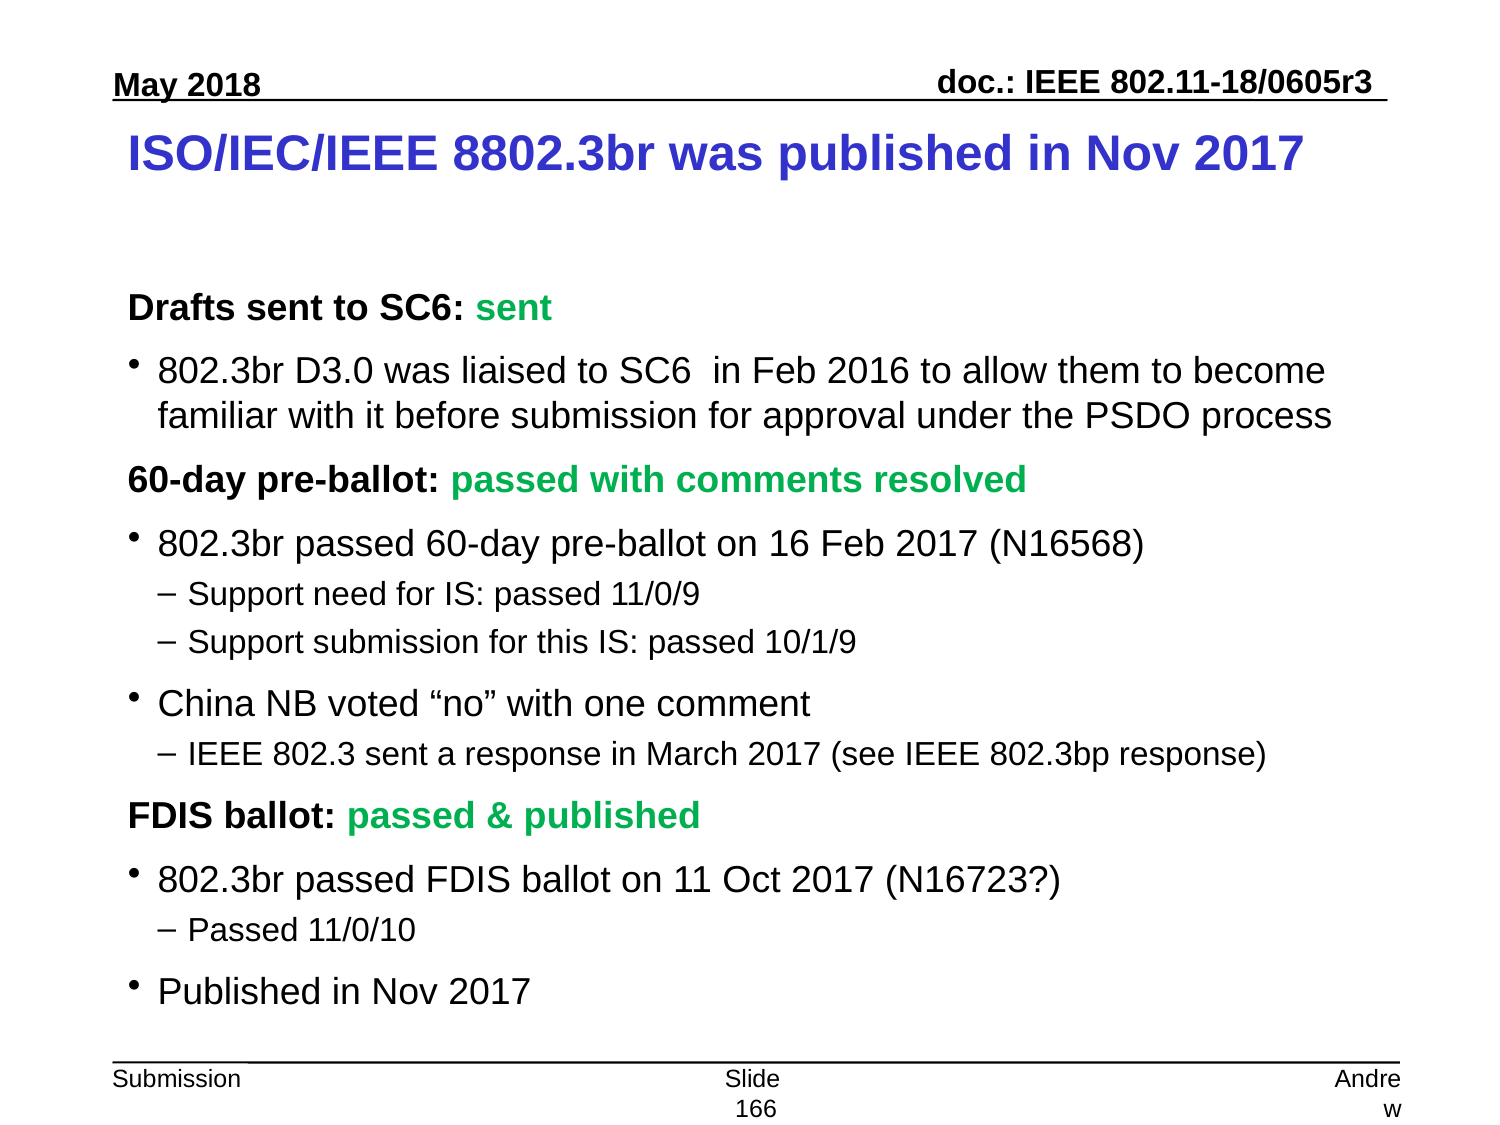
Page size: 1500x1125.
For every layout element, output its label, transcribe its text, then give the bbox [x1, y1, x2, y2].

slide_number Slide 166 [709, 1061, 803, 1093]
list Drafts sent to SC6: sent 802.3br D3.0 was liaised to SC6 in Feb 2016 to allow them to become familiar with it before submission for approval under the PSDO process 60-day pre-ballot: passed with comments resolved 802.3br passed 60-day pre-ballot on 16 Feb 2017 (N16568) Support need for IS: passed 11/0/9 Support submission for this IS: passed 10/1/9 China NB voted “no” with one comment IEEE 802.3 sent a response in March 2017 (see IEEE 802.3bp response) FDIS ballot: passed & published 802.3br passed FDIS ballot on 11 Oct 2017 (N16723?) Passed 11/0/10 Published in Nov 2017 [112, 275, 1388, 950]
title ISO/IEC/IEEE 8802.3br was published in Nov 2017 [112, 112, 1388, 275]
footer Andrew Myles, Cisco [1320, 1061, 1402, 1093]
